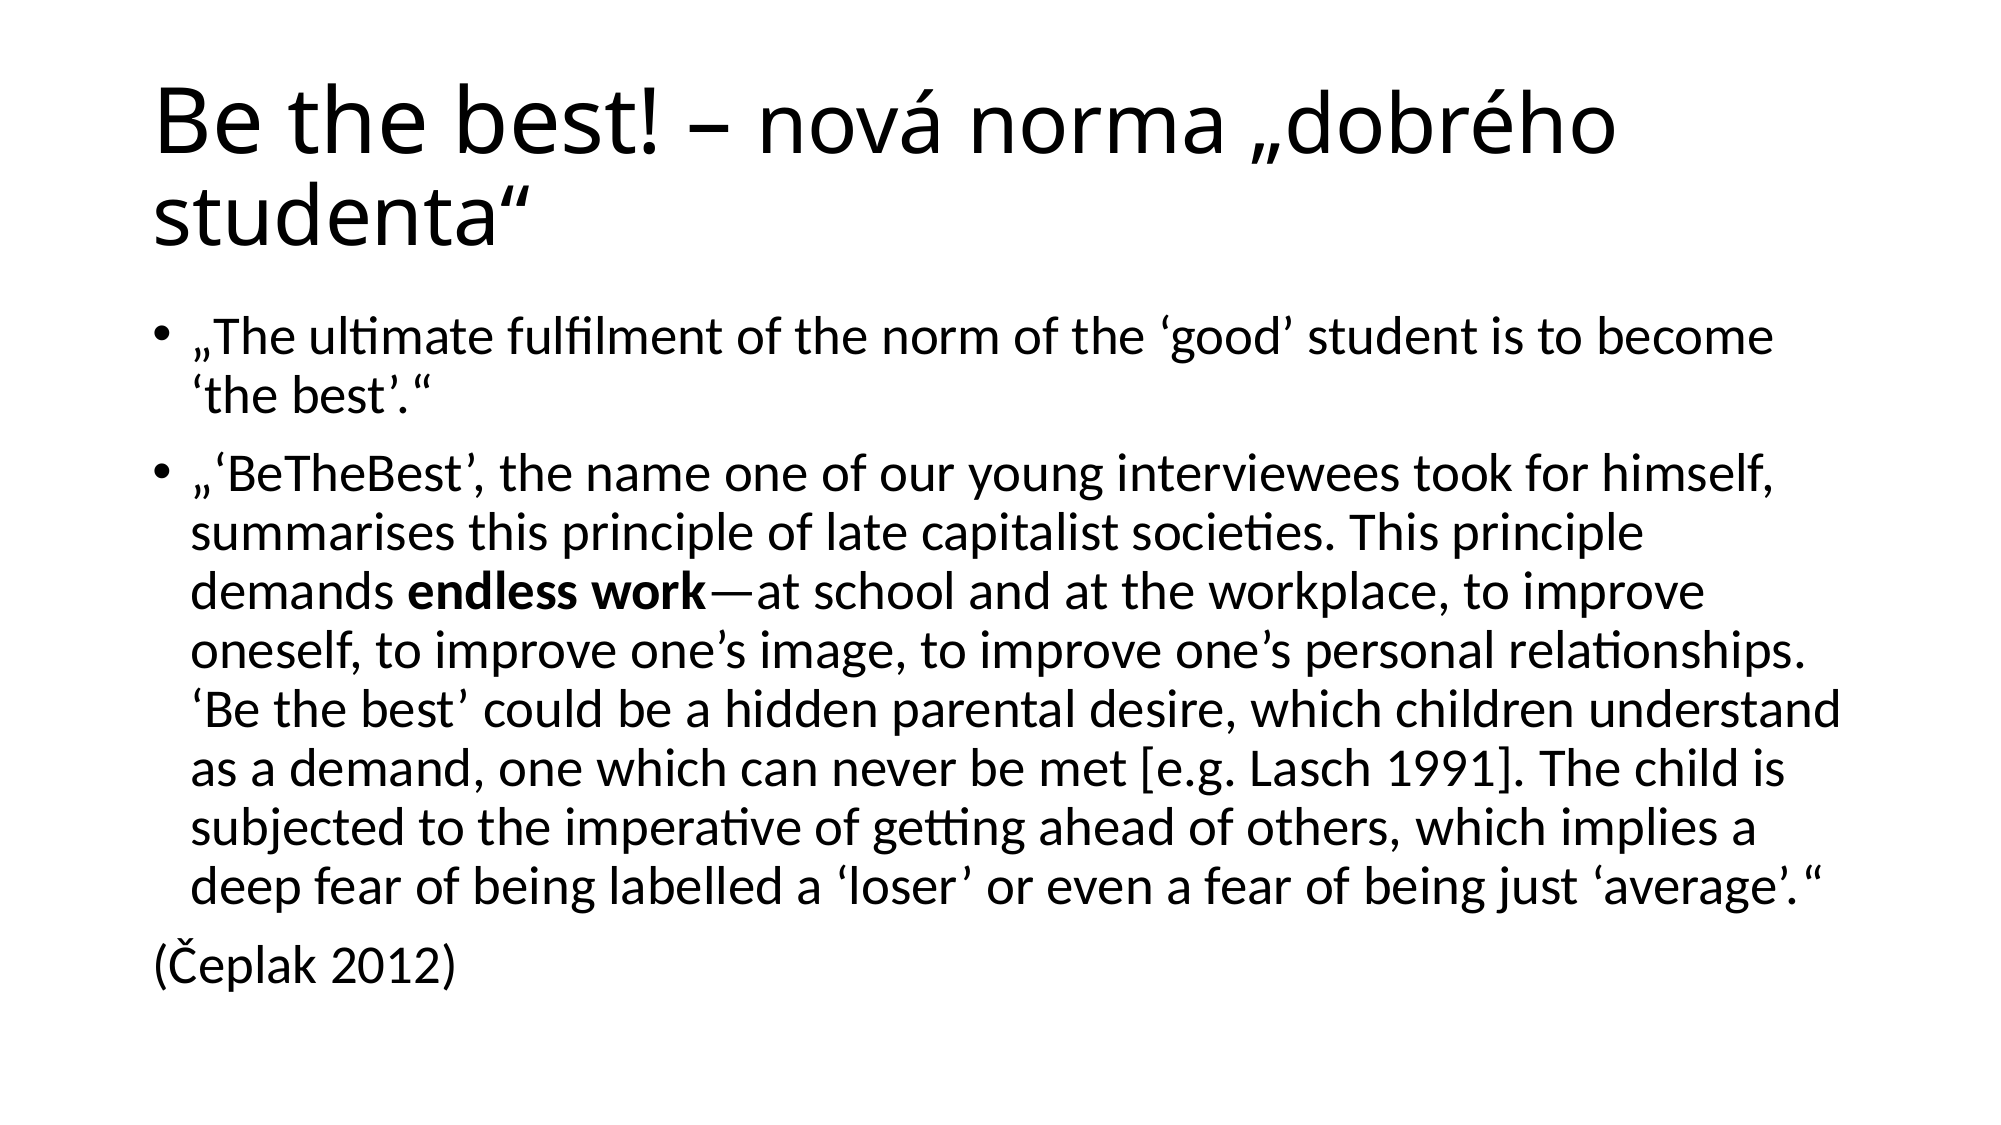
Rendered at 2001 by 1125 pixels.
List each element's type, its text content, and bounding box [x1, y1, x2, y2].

title Be the best! – nová norma „dobrého studenta“ [137, 59, 1863, 278]
list „The ultimate fulfilment of the norm of the ‘good’ student is to become ‘the best’.“ „‘BeTheBest’, the name one of our young interviewees took for himself, summarises this principle of late capitalist societies. This principle demands endless work—at school and at the workplace, to improve oneself, to improve one’s image, to improve one’s personal relationships. ‘Be the best’ could be a hidden parental desire, which children understand as a demand, one which can never be met [e.g. Lasch 1991]. The child is subjected to the imperative of getting ahead of others, which implies a deep fear of being labelled a ‘loser’ or even a fear of being just ‘average’.“ (Čeplak 2012) [137, 299, 1863, 1014]
